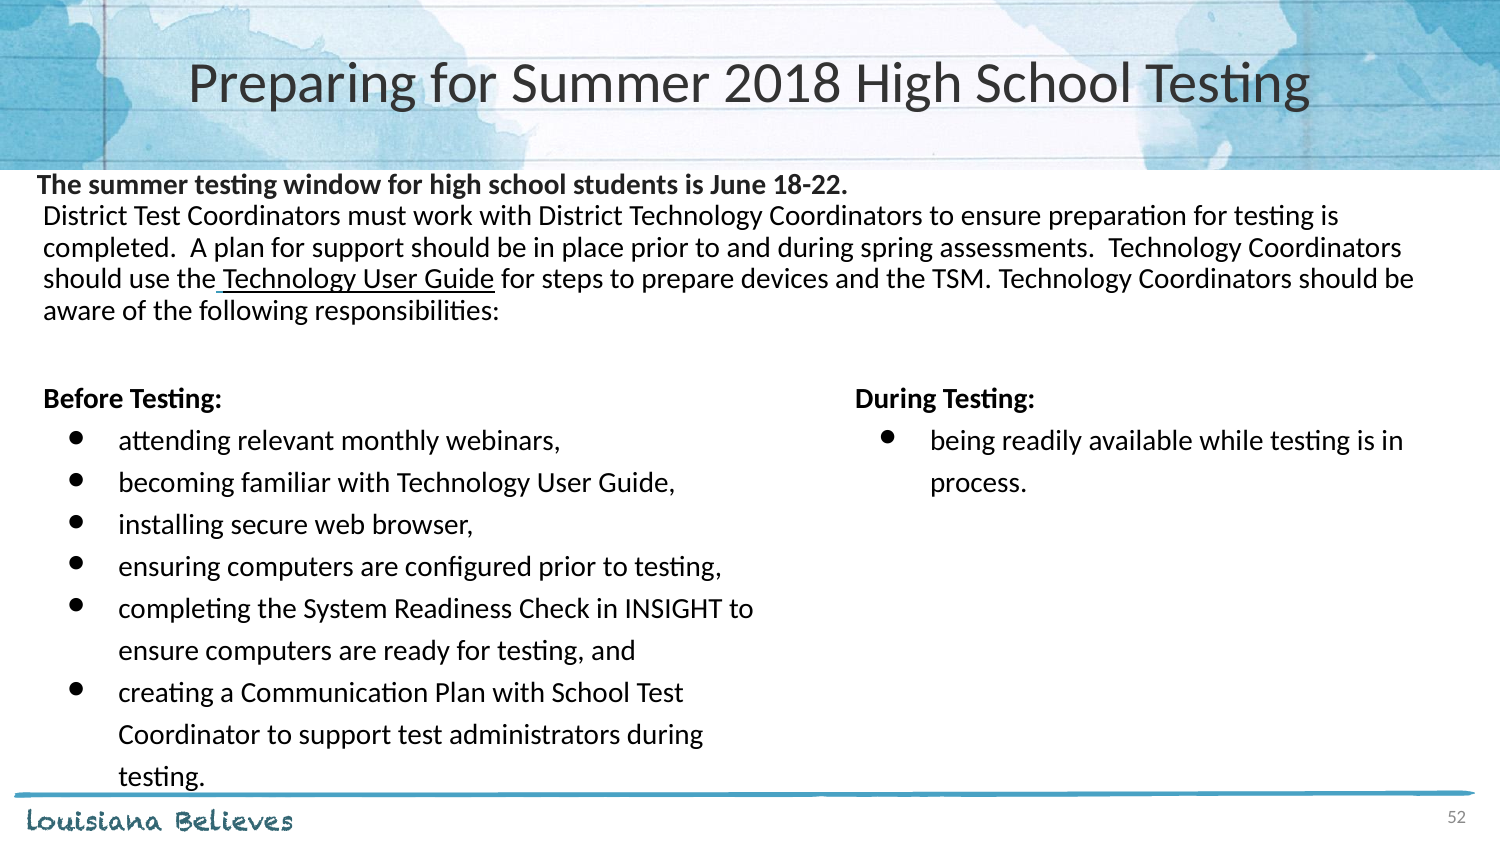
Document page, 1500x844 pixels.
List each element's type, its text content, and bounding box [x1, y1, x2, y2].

list The summer testing window for high school students is June 18-22. District Test Coordinators must work with District Technology Coordinators to ensure preparation for testing is completed. A plan for support should be in place prior to and during spring assessments. Technology Coordinators should use the Technology User Guide for steps to prepare devices and the TSM. Technology Coordinators should be aware of the following responsibilities: [0, 154, 1467, 233]
text_box Before Testing: attending relevant monthly webinars, becoming familiar with Technology User Guide, installing secure web browser, ensuring computers are configured prior to testing, completing the System Readiness Check in INSIGHT to ensure computers are ready for testing, and creating a Communication Plan with School Test Coordinator to support test administrators during testing. [28, 357, 789, 664]
picture [0, 786, 1488, 844]
title Preparing for Summer 2018 High School Testing [0, 0, 1500, 170]
text_box During Testing: being readily available while testing is in process. [839, 357, 1446, 664]
